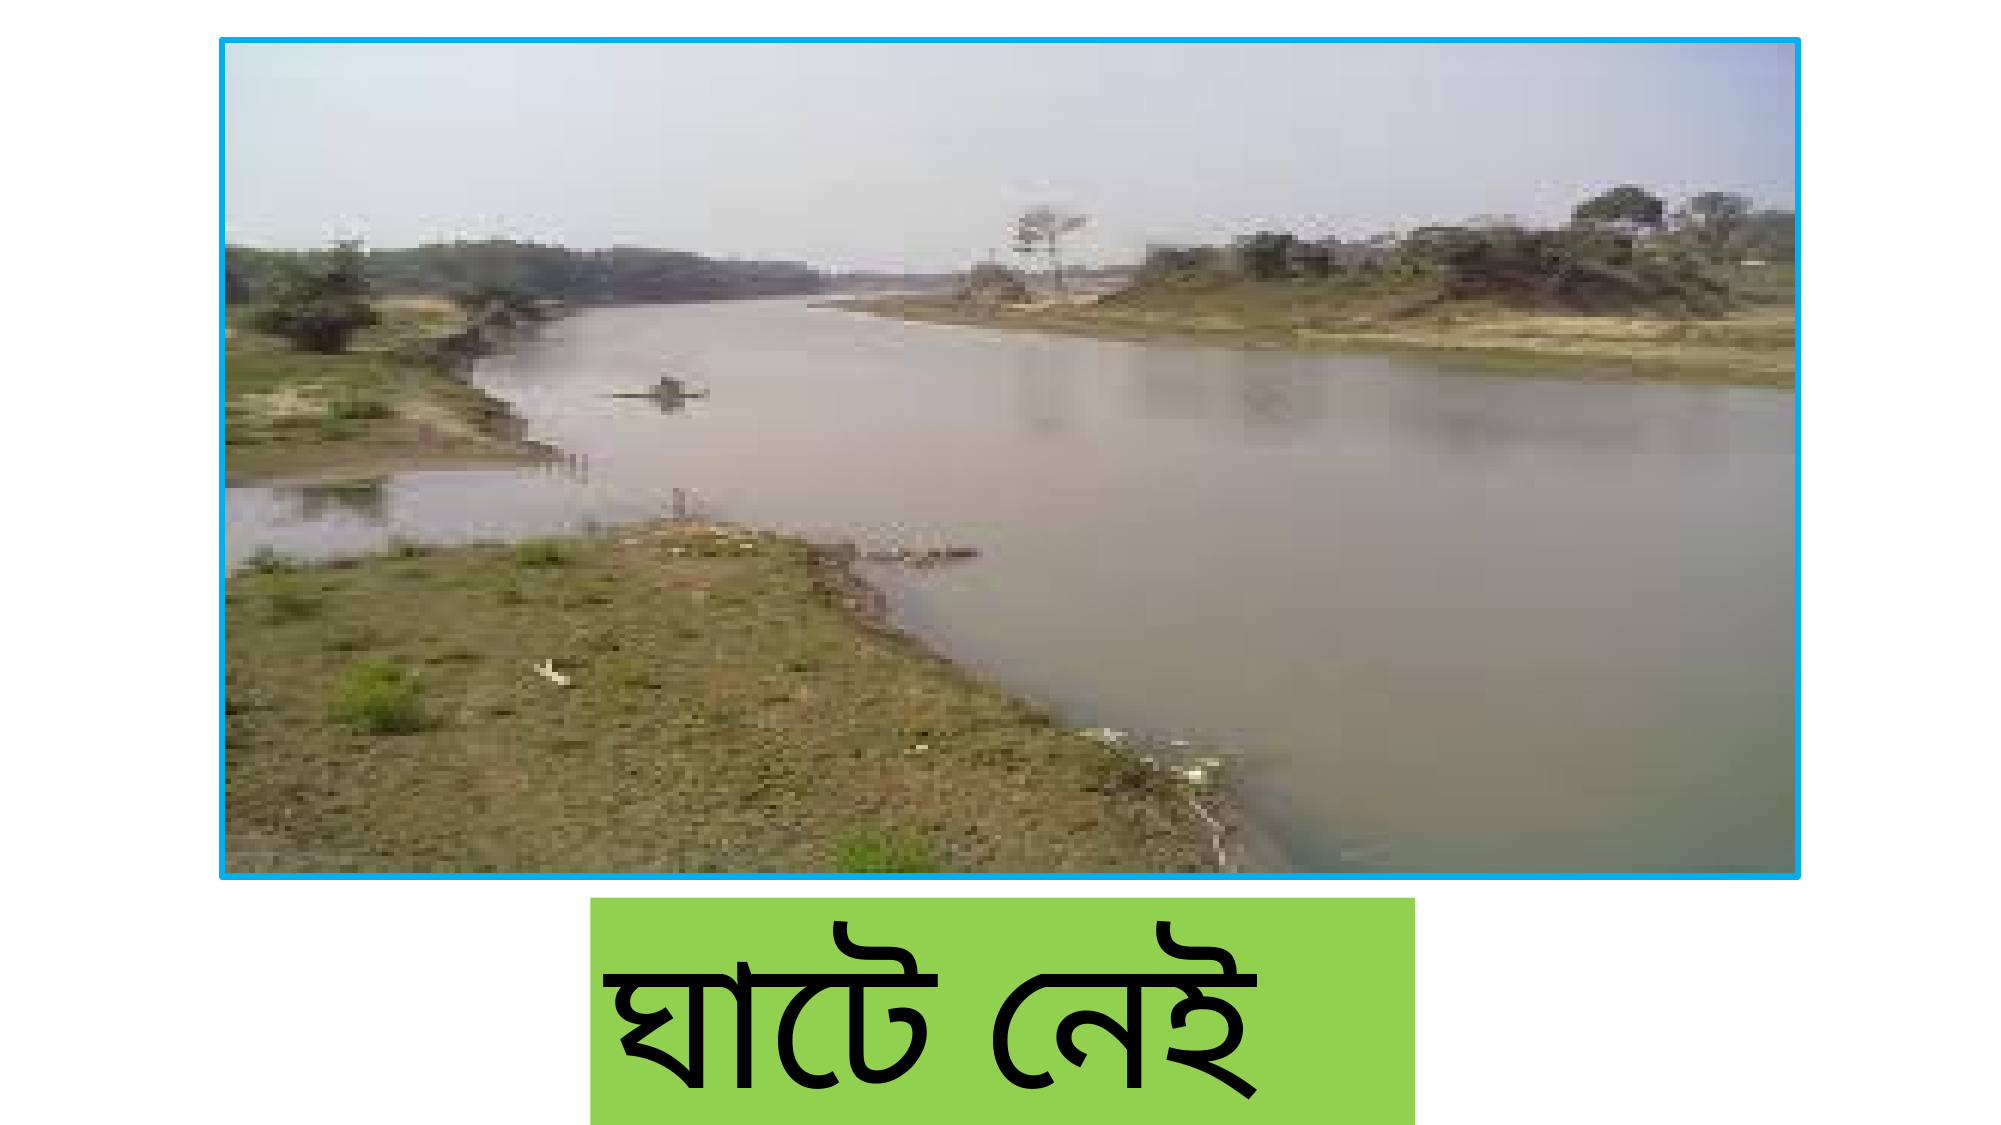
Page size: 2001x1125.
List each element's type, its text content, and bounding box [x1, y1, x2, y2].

text_box ঘাটে নেই নাও [590, 897, 1416, 1125]
picture [226, 44, 1794, 872]
